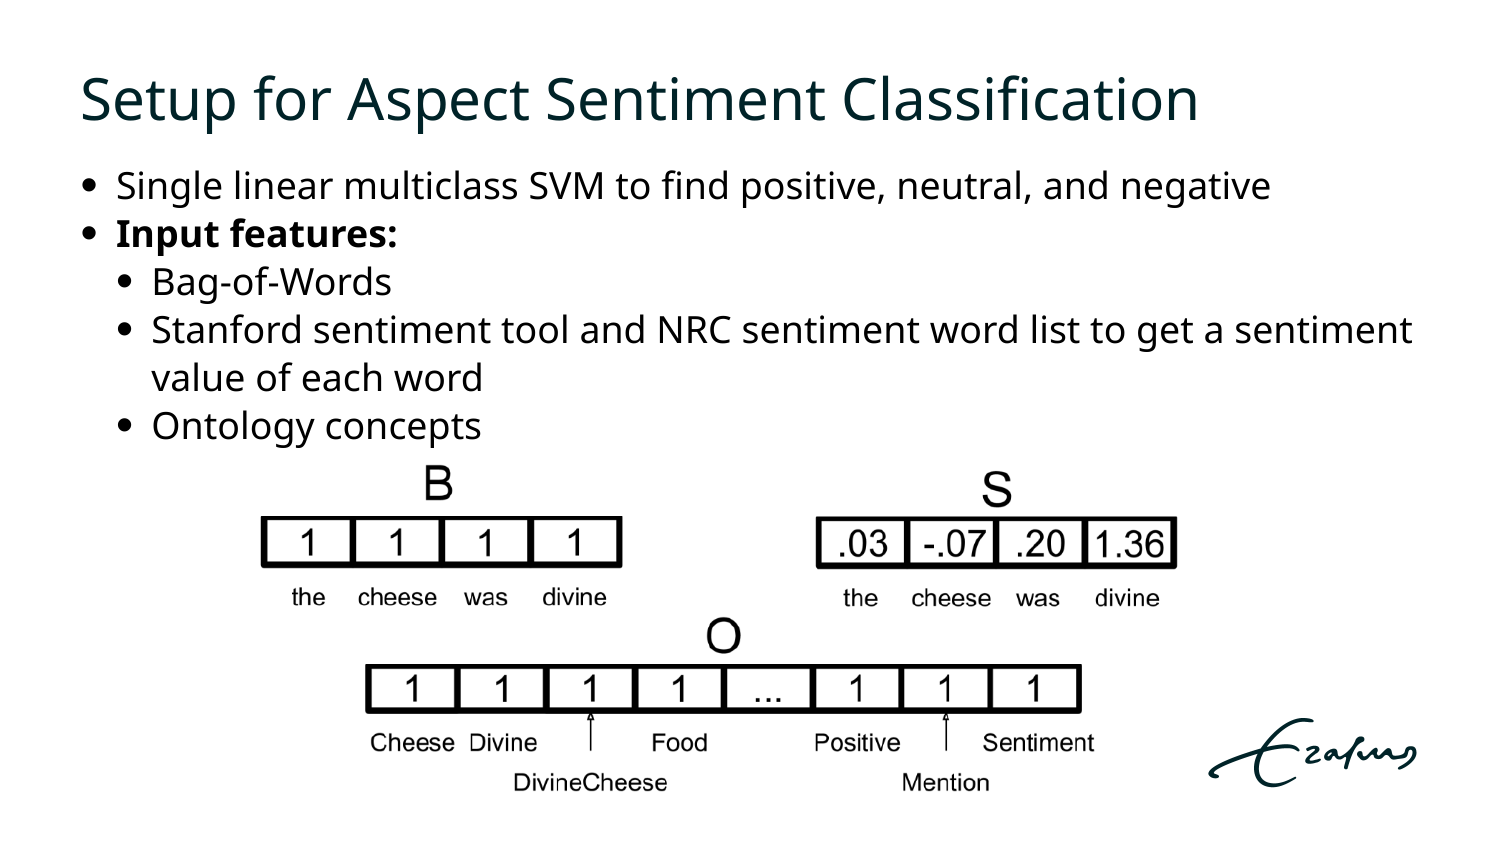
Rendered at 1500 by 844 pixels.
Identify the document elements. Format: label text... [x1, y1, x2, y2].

picture [255, 451, 1185, 804]
picture [1198, 705, 1434, 800]
title Setup for Aspect Sentiment Classification [80, 64, 1422, 160]
list Single linear multiclass SVM to find positive, neutral, and negative Input features: Bag-of-Words Stanford sentiment tool and NRC sentiment word list to get a sentiment value of each word Ontology concepts [80, 160, 1422, 709]
